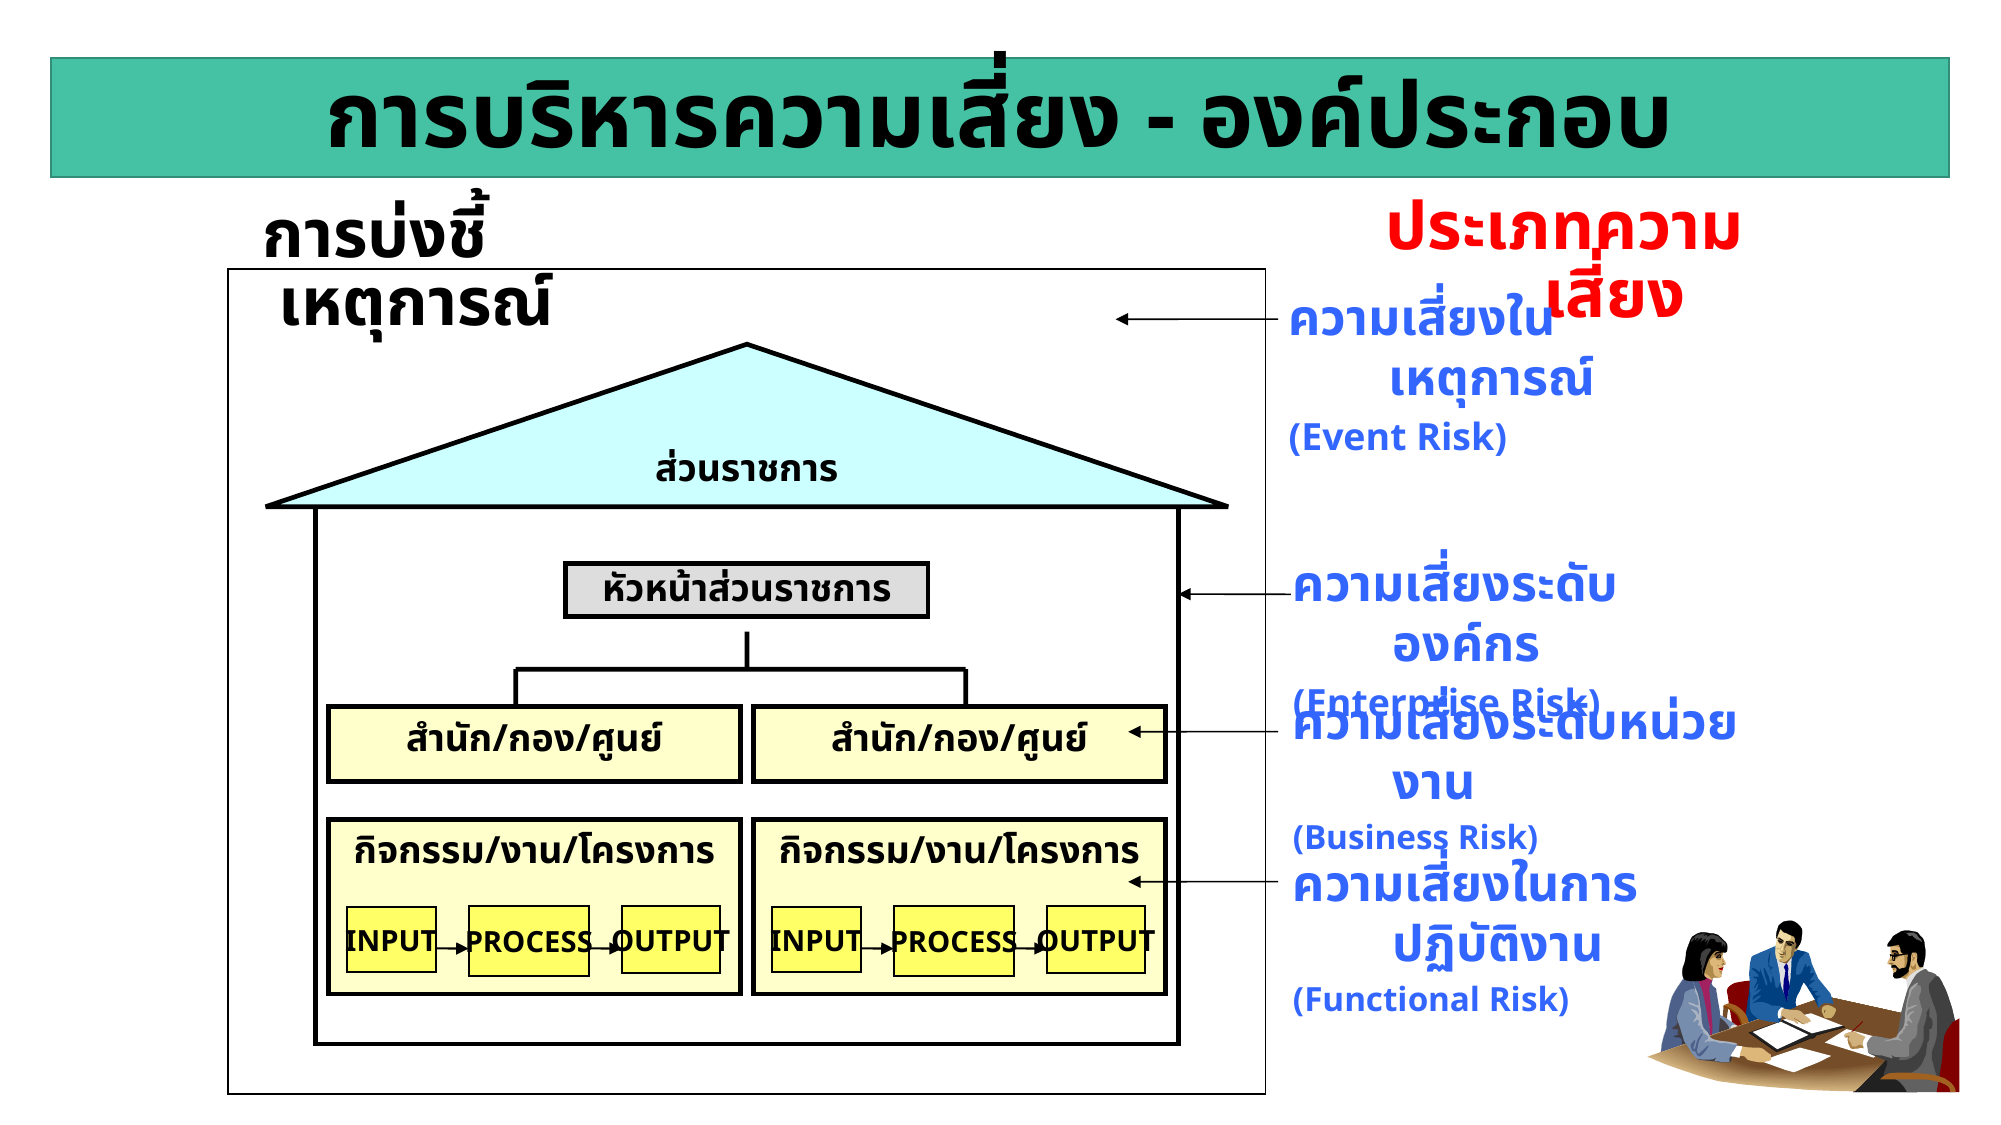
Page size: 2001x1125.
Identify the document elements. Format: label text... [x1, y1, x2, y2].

text_box ความเสี่ยงในเหตุการณ์ (Event Risk) [1273, 278, 1743, 391]
text_box [1178, 588, 1291, 601]
text_box [1115, 313, 1273, 326]
text_box ความเสี่ยงระดับหน่วยงาน (Business Risk) [1278, 681, 1772, 807]
text_box [1128, 725, 1279, 738]
picture [1647, 920, 1960, 1093]
list การบริหารความเสี่ยง - องค์ประกอบ [50, 57, 1950, 178]
text_box [1128, 875, 1279, 888]
text_box [228, 269, 1266, 1095]
text_box ความเสี่ยงระดับองค์กร (Enterprise Risk) [1278, 544, 1747, 657]
text_box ประเภทความเสี่ยง [1330, 187, 1799, 270]
text_box การบ่งชี้เหตุการณ์ [140, 196, 610, 278]
text_box ความเสี่ยงในการปฏิบัติงาน (Functional Risk) [1278, 844, 1747, 970]
